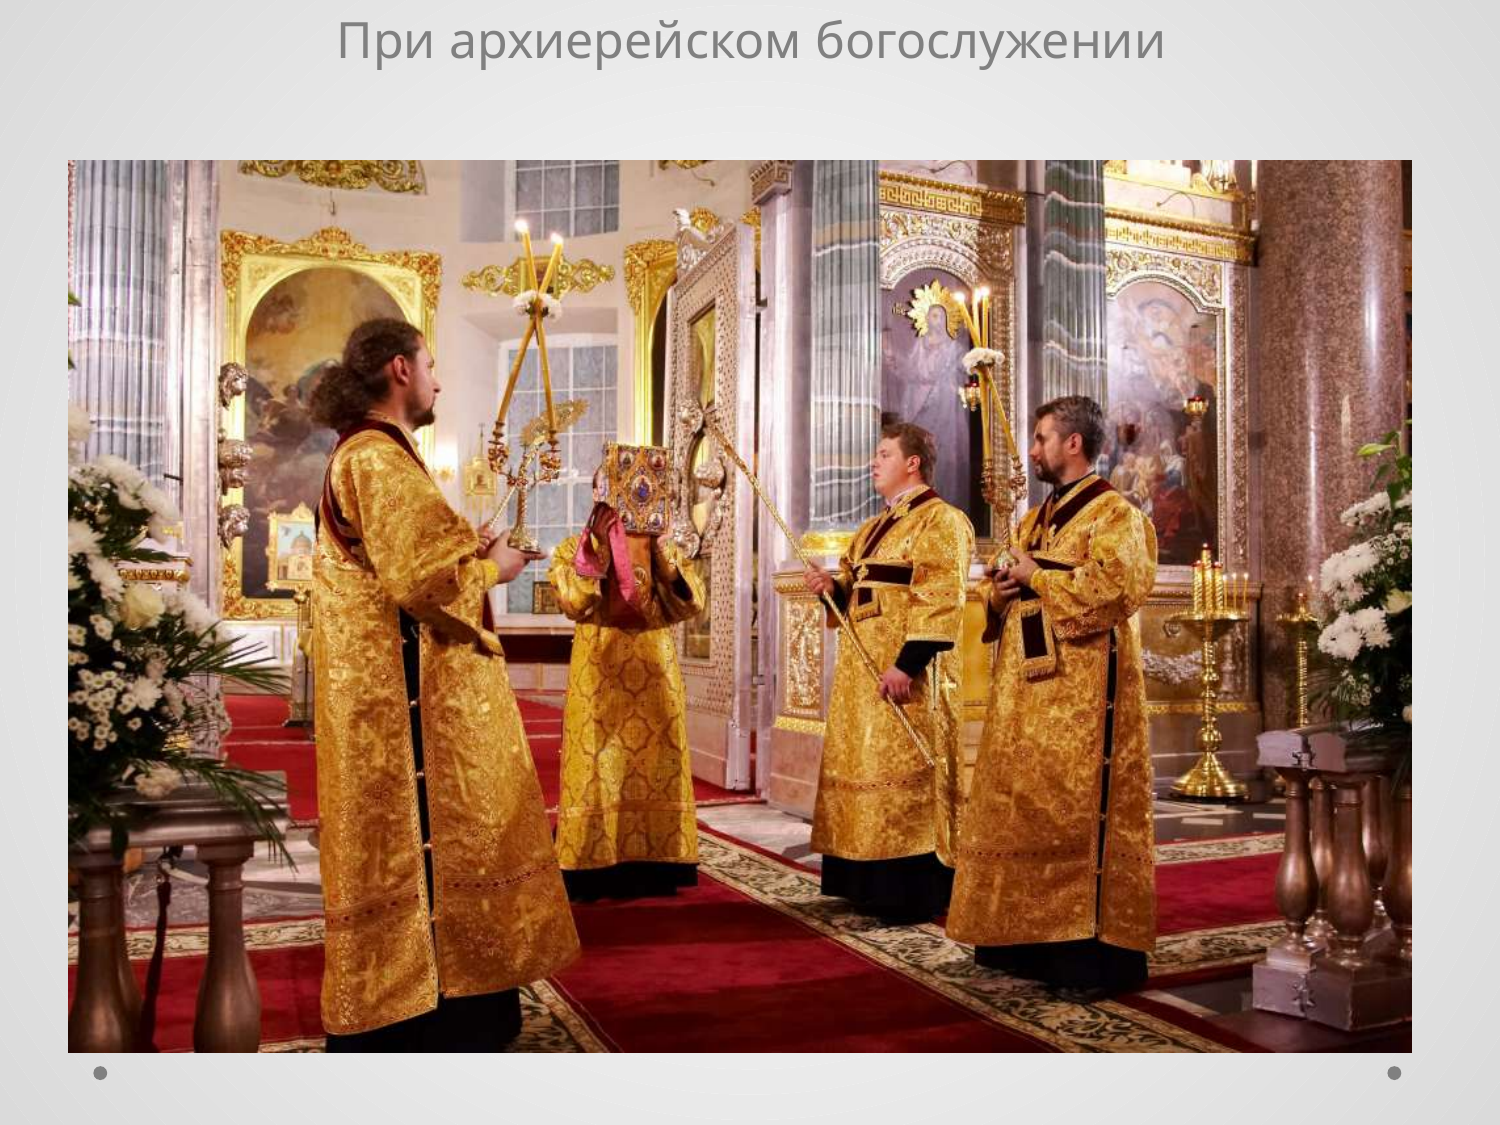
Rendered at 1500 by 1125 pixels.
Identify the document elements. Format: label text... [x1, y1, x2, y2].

list При архиерейском богослужении [76, 1, 1427, 113]
picture [67, 160, 1412, 1054]
